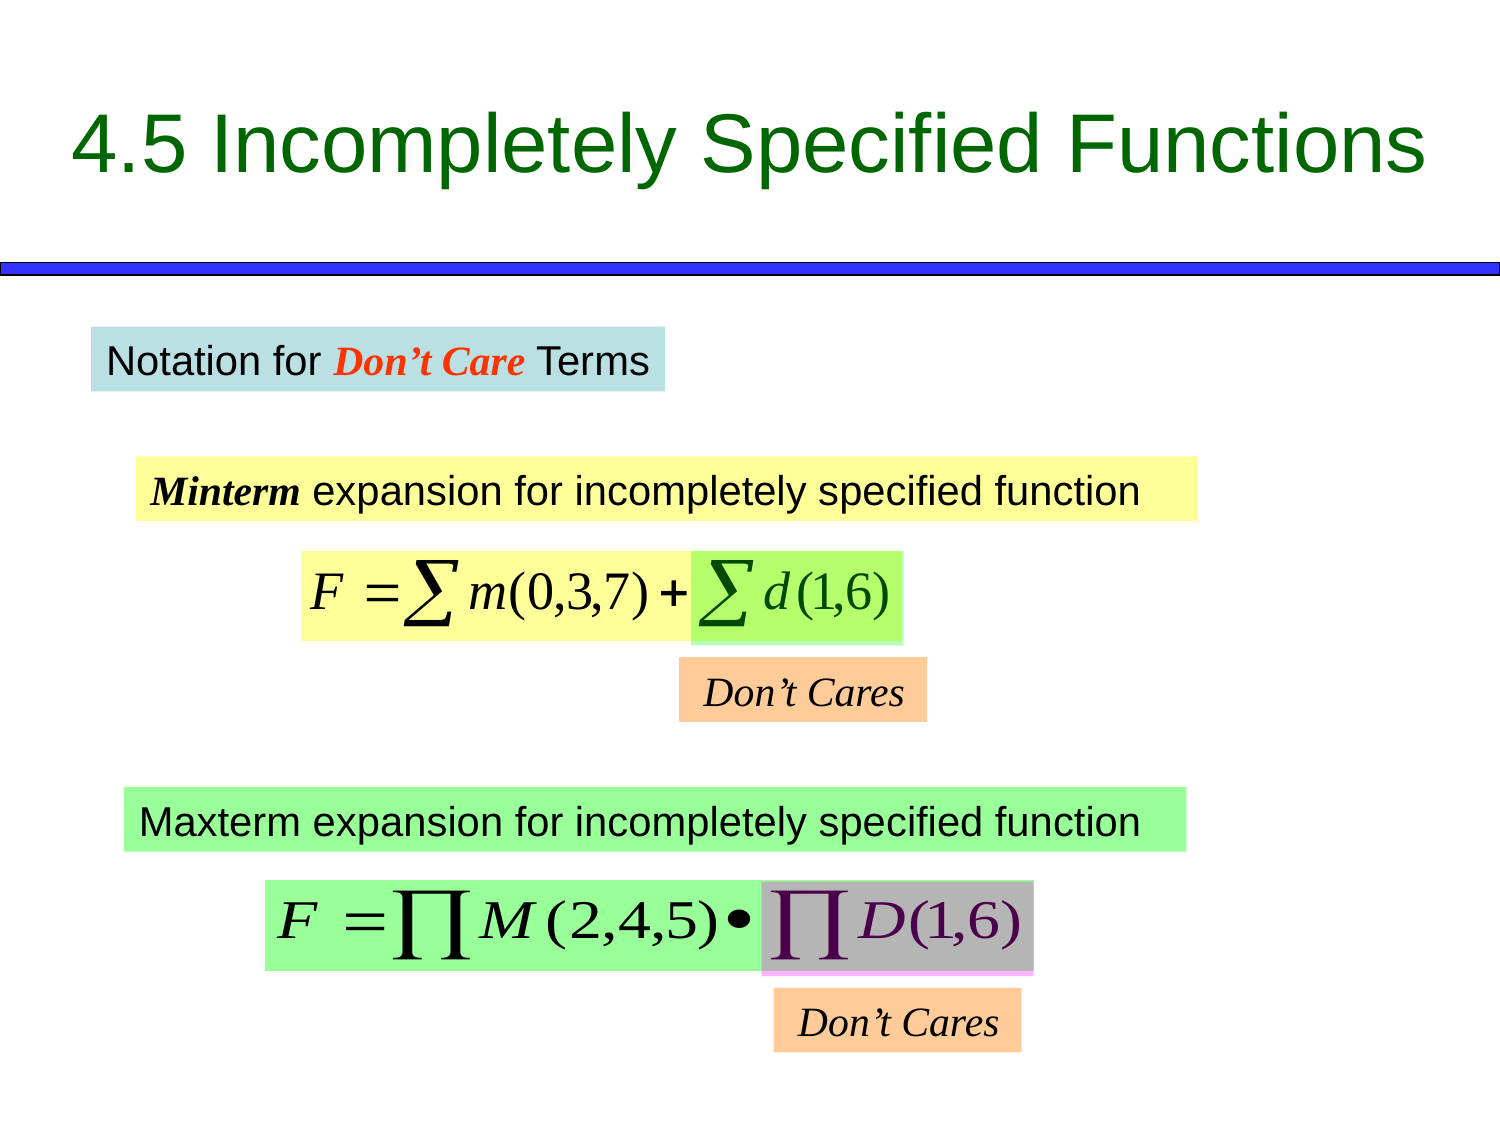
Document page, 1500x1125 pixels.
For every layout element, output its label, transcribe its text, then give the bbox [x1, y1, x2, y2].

text_box Notation for Don’t Care Terms [91, 326, 666, 392]
text_box Minterm expansion for incompletely specified function [135, 456, 1199, 521]
text_box Don’t Cares [773, 987, 1022, 1053]
text_box Don’t Cares [679, 657, 928, 722]
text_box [265, 879, 1034, 971]
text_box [300, 550, 902, 642]
text_box 4.5 Incompletely Specified Functions [0, 45, 1500, 233]
text_box Maxterm expansion for incompletely specified function [123, 786, 1187, 852]
